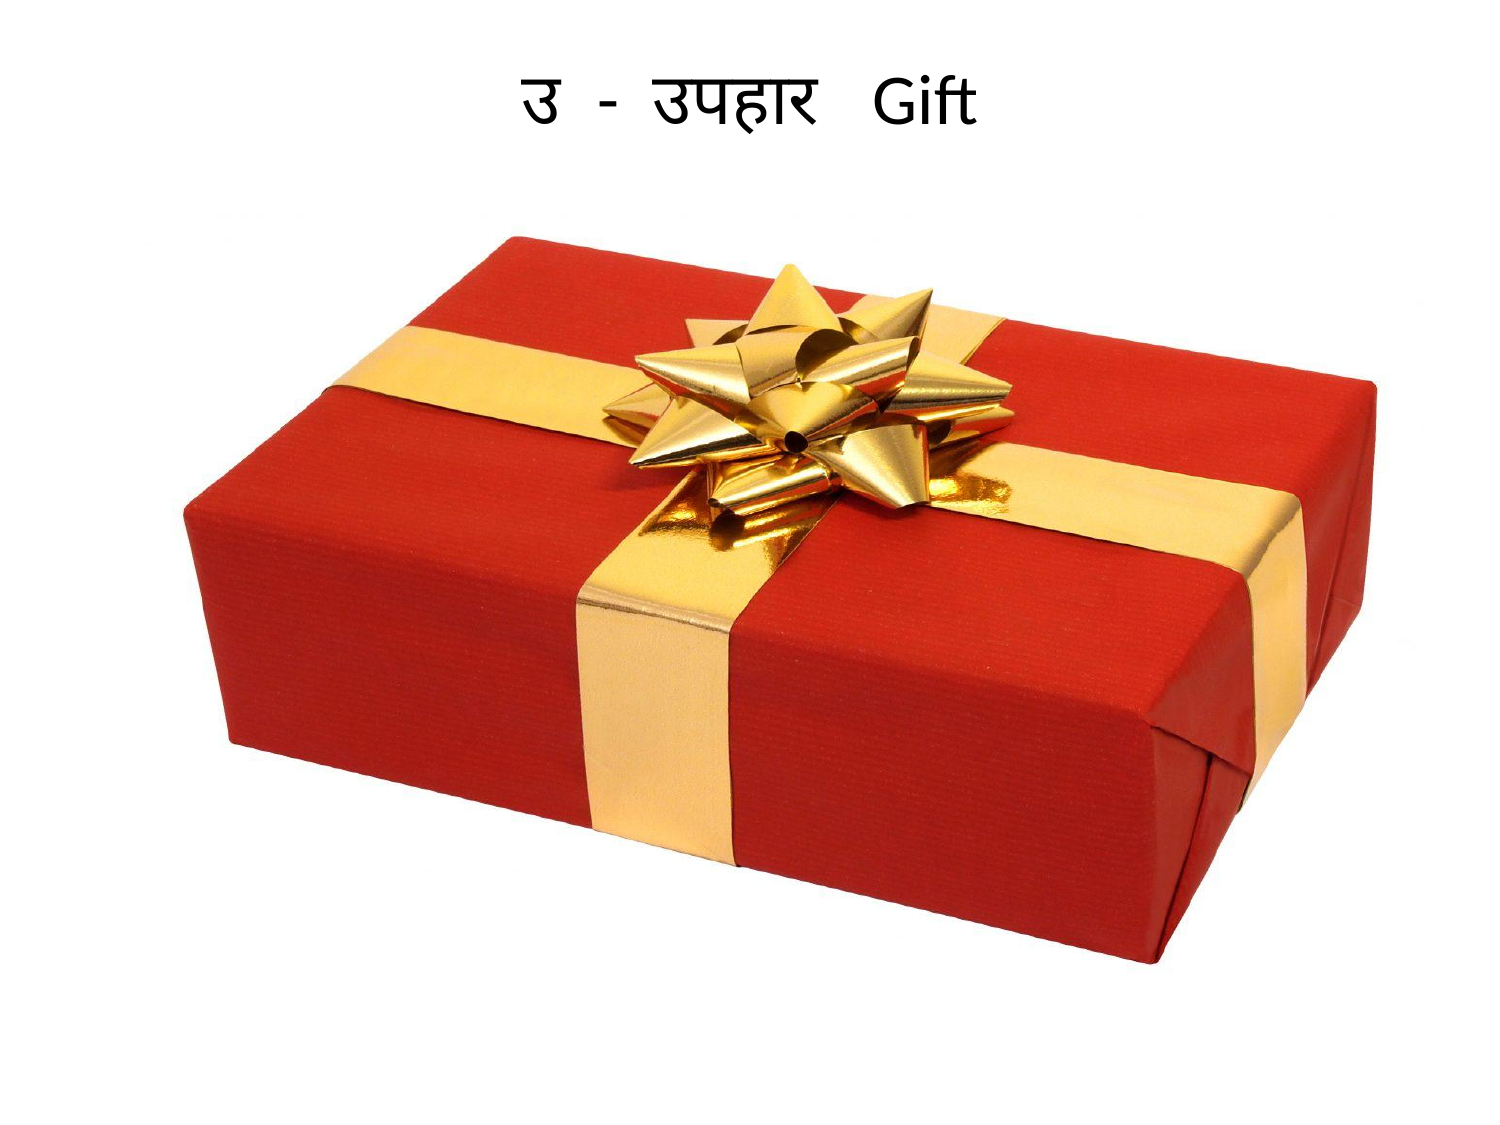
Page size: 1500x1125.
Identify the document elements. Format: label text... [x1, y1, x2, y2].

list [124, 187, 1426, 1006]
title उ - उपहार Gift [75, 45, 1425, 233]
